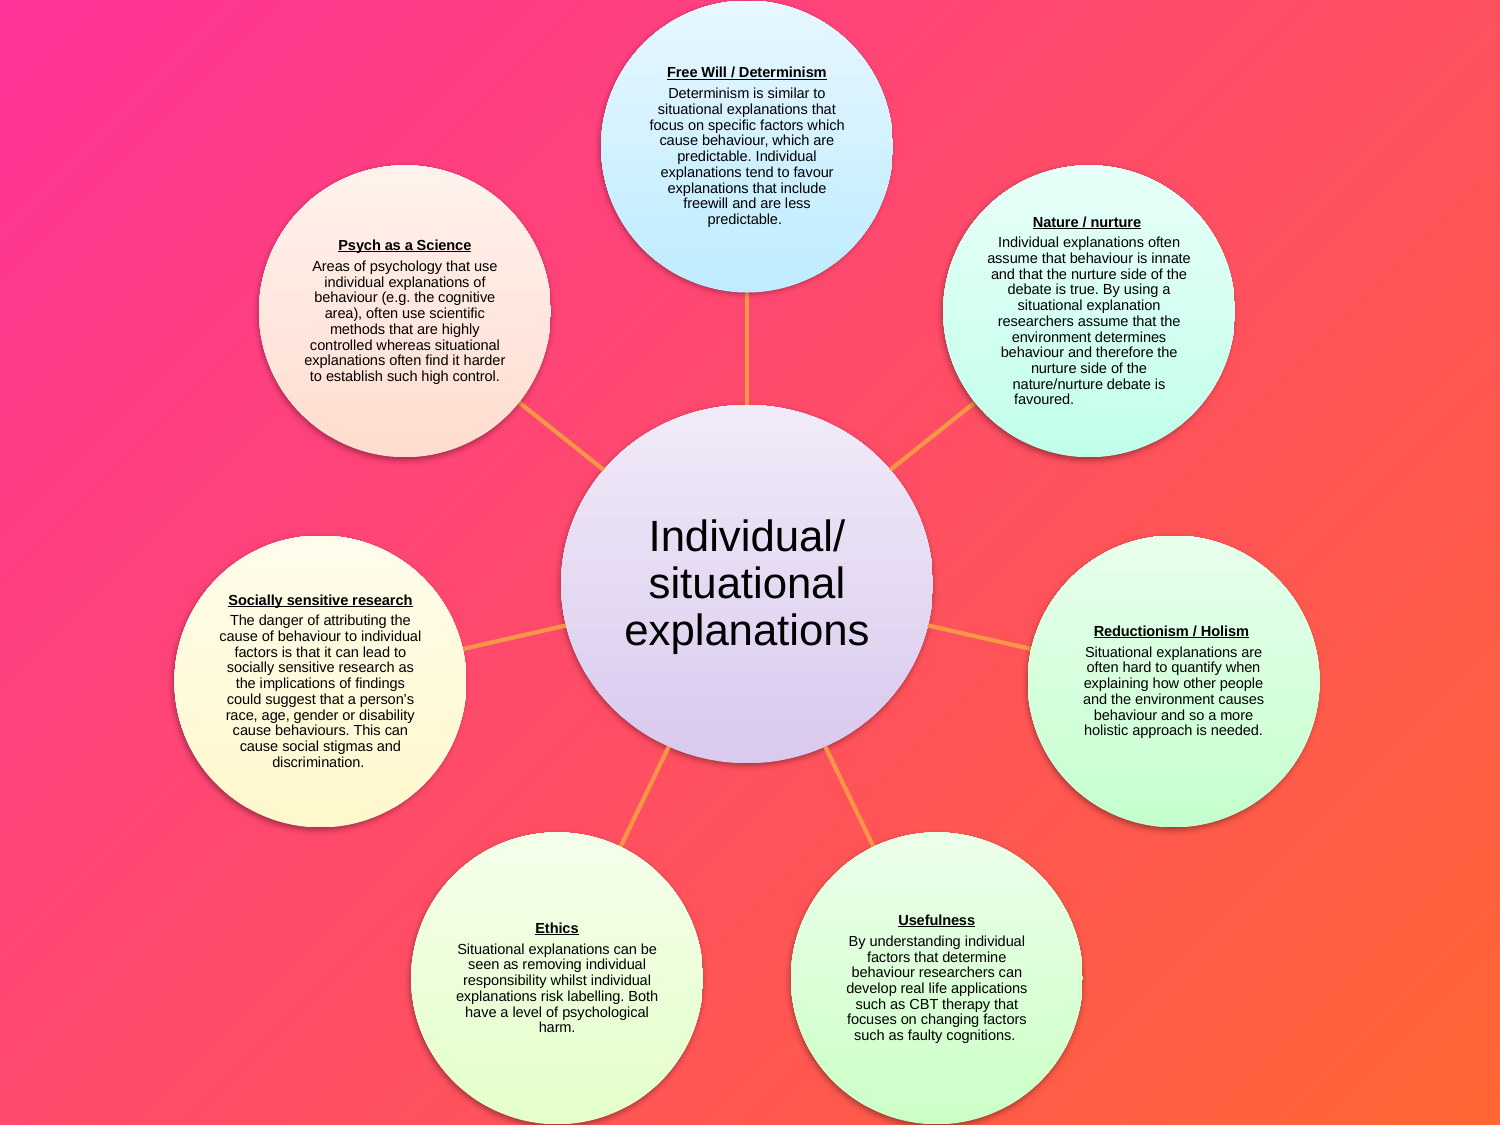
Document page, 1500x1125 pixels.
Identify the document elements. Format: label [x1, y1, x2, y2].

text_box [0, 0, 1500, 1125]
